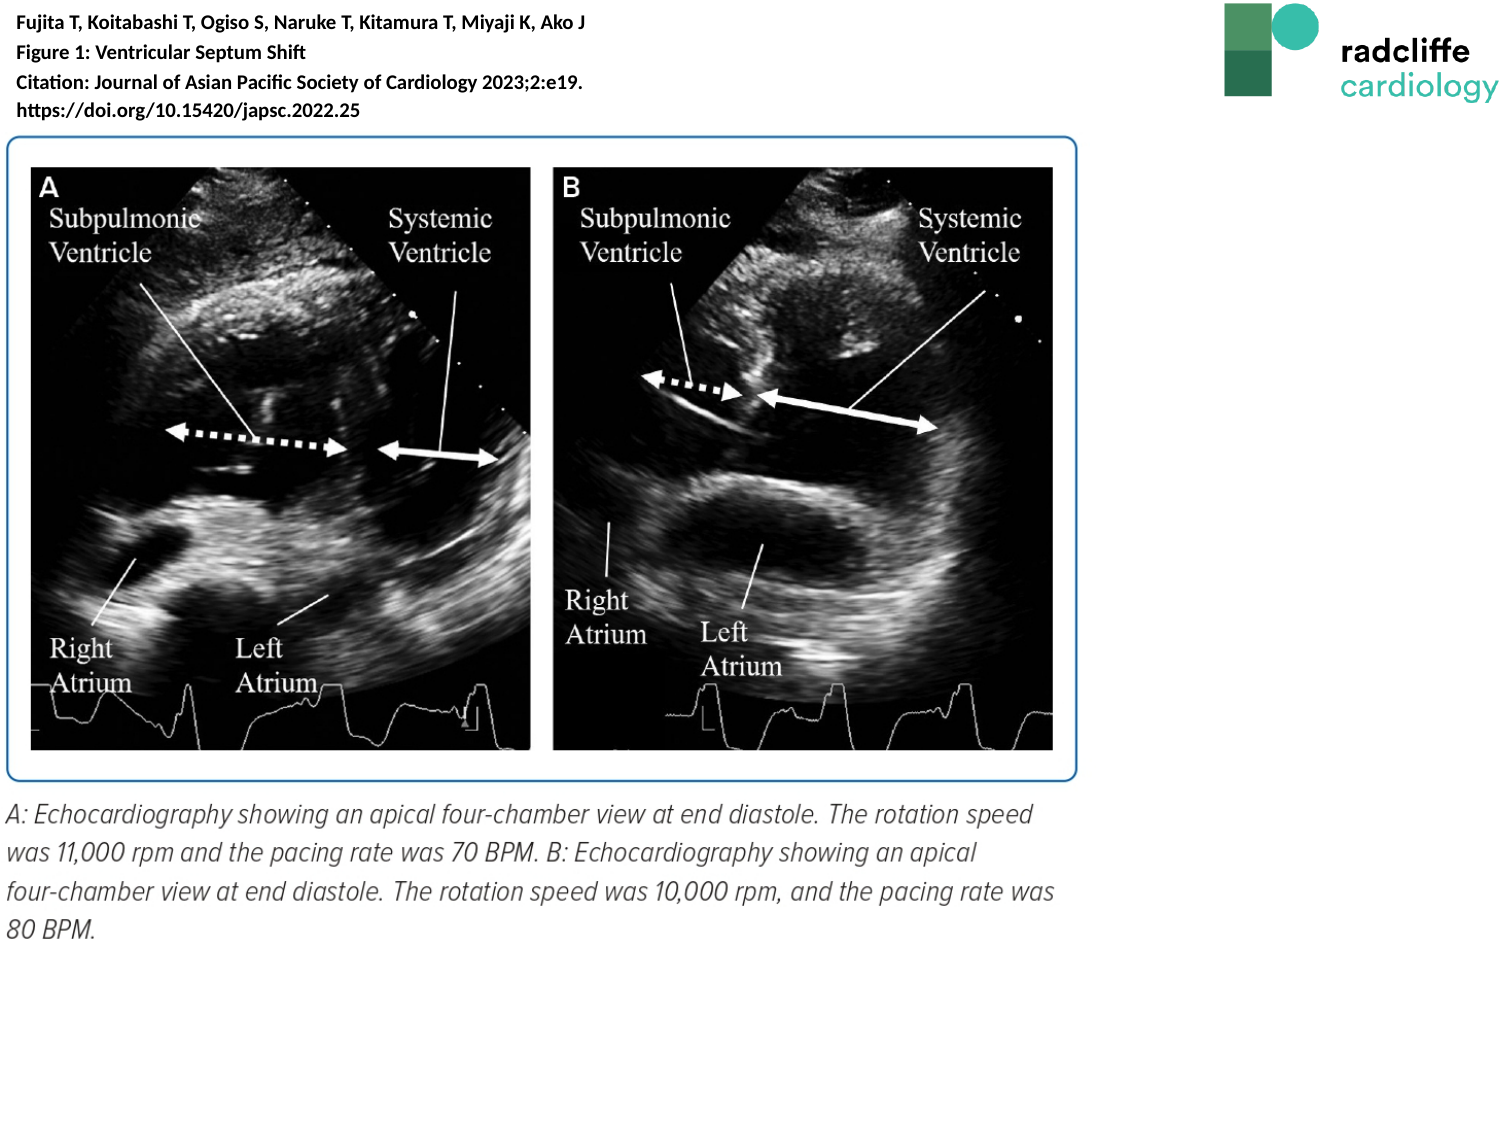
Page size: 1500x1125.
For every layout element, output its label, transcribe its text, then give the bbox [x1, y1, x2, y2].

text_box https://doi.org/10.15420/japsc.2022.25 [1, 89, 1500, 129]
picture [1, 124, 1096, 946]
text_box Citation: Journal of Asian Pacific Society of Cardiology 2023;2:e19. [1, 60, 1224, 89]
picture [1224, 1, 1499, 104]
text_box Figure 1: Ventricular Septum Shift [1, 31, 1224, 60]
text_box Fujita T, Koitabashi T, Ogiso S, Naruke T, Kitamura T, Miyaji K, Ako J [1, 1, 939, 31]
